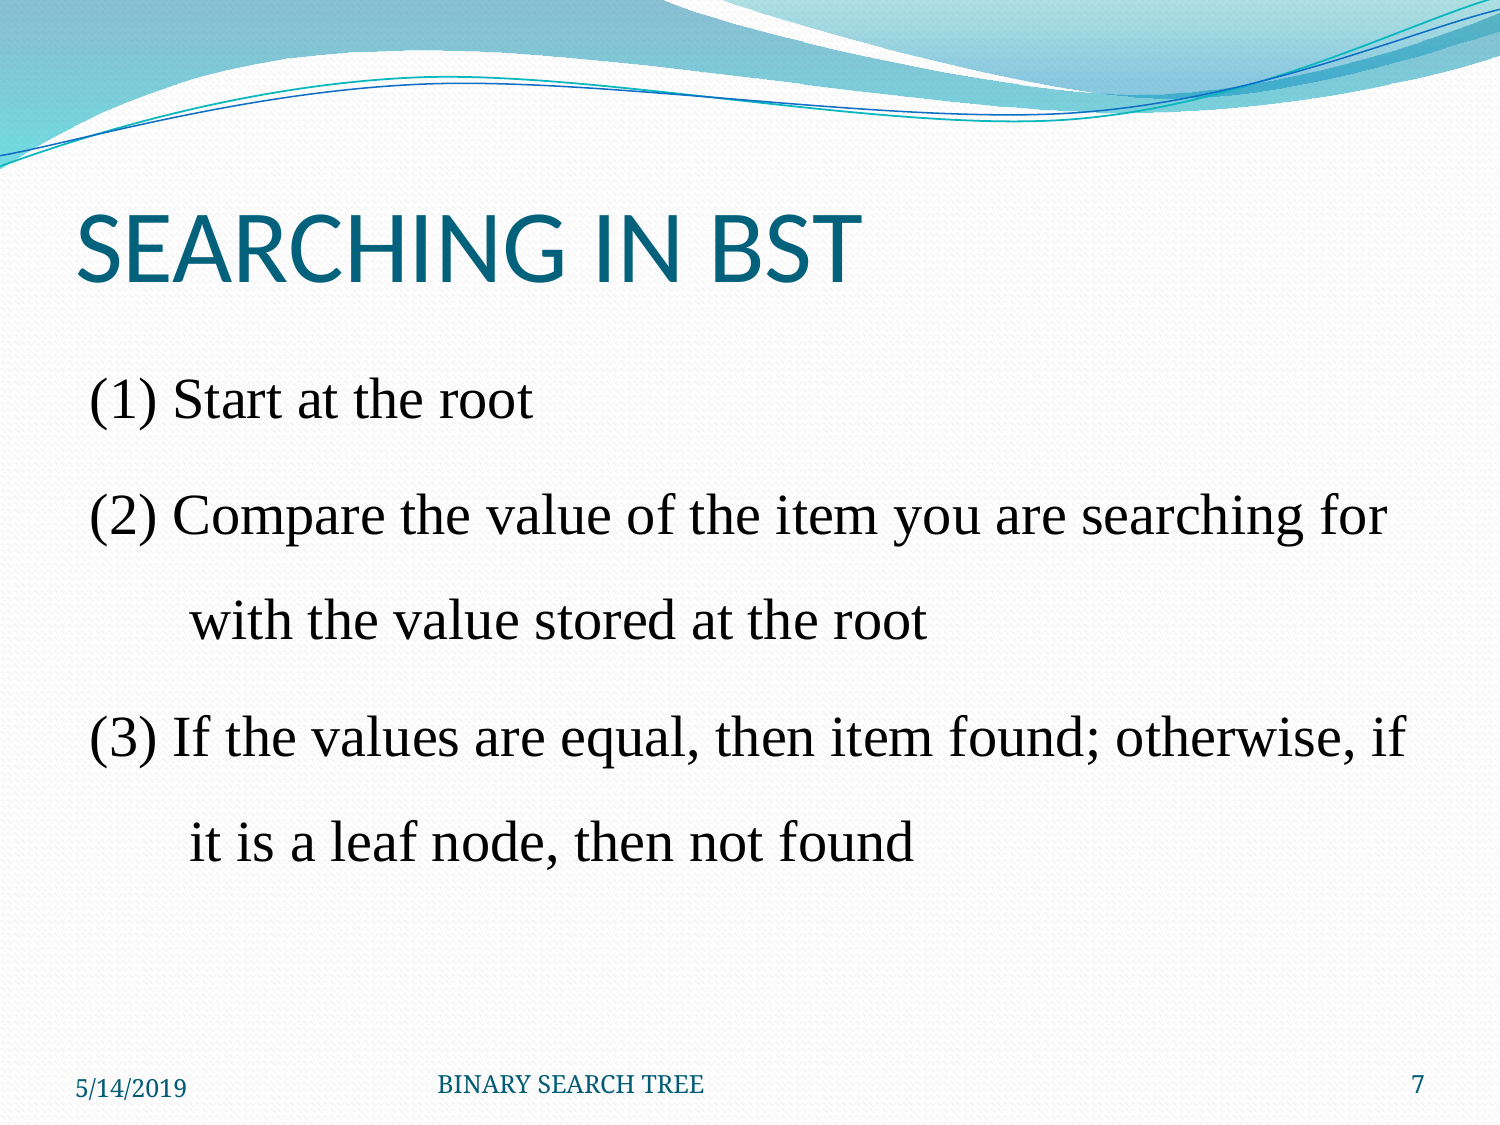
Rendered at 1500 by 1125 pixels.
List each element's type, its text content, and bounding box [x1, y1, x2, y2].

list (1) Start at the root (2) Compare the value of the item you are searching for with the value stored at the root (3) If the values are equal, then item found; otherwise, if it is a leaf node, then not found [75, 317, 1425, 1038]
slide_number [75, 1042, 425, 1103]
footer BINARY SEARCH TREE [437, 1042, 988, 1103]
title SEARCHING IN BST [75, 115, 1425, 303]
slide_number 7 [1299, 1042, 1425, 1103]
